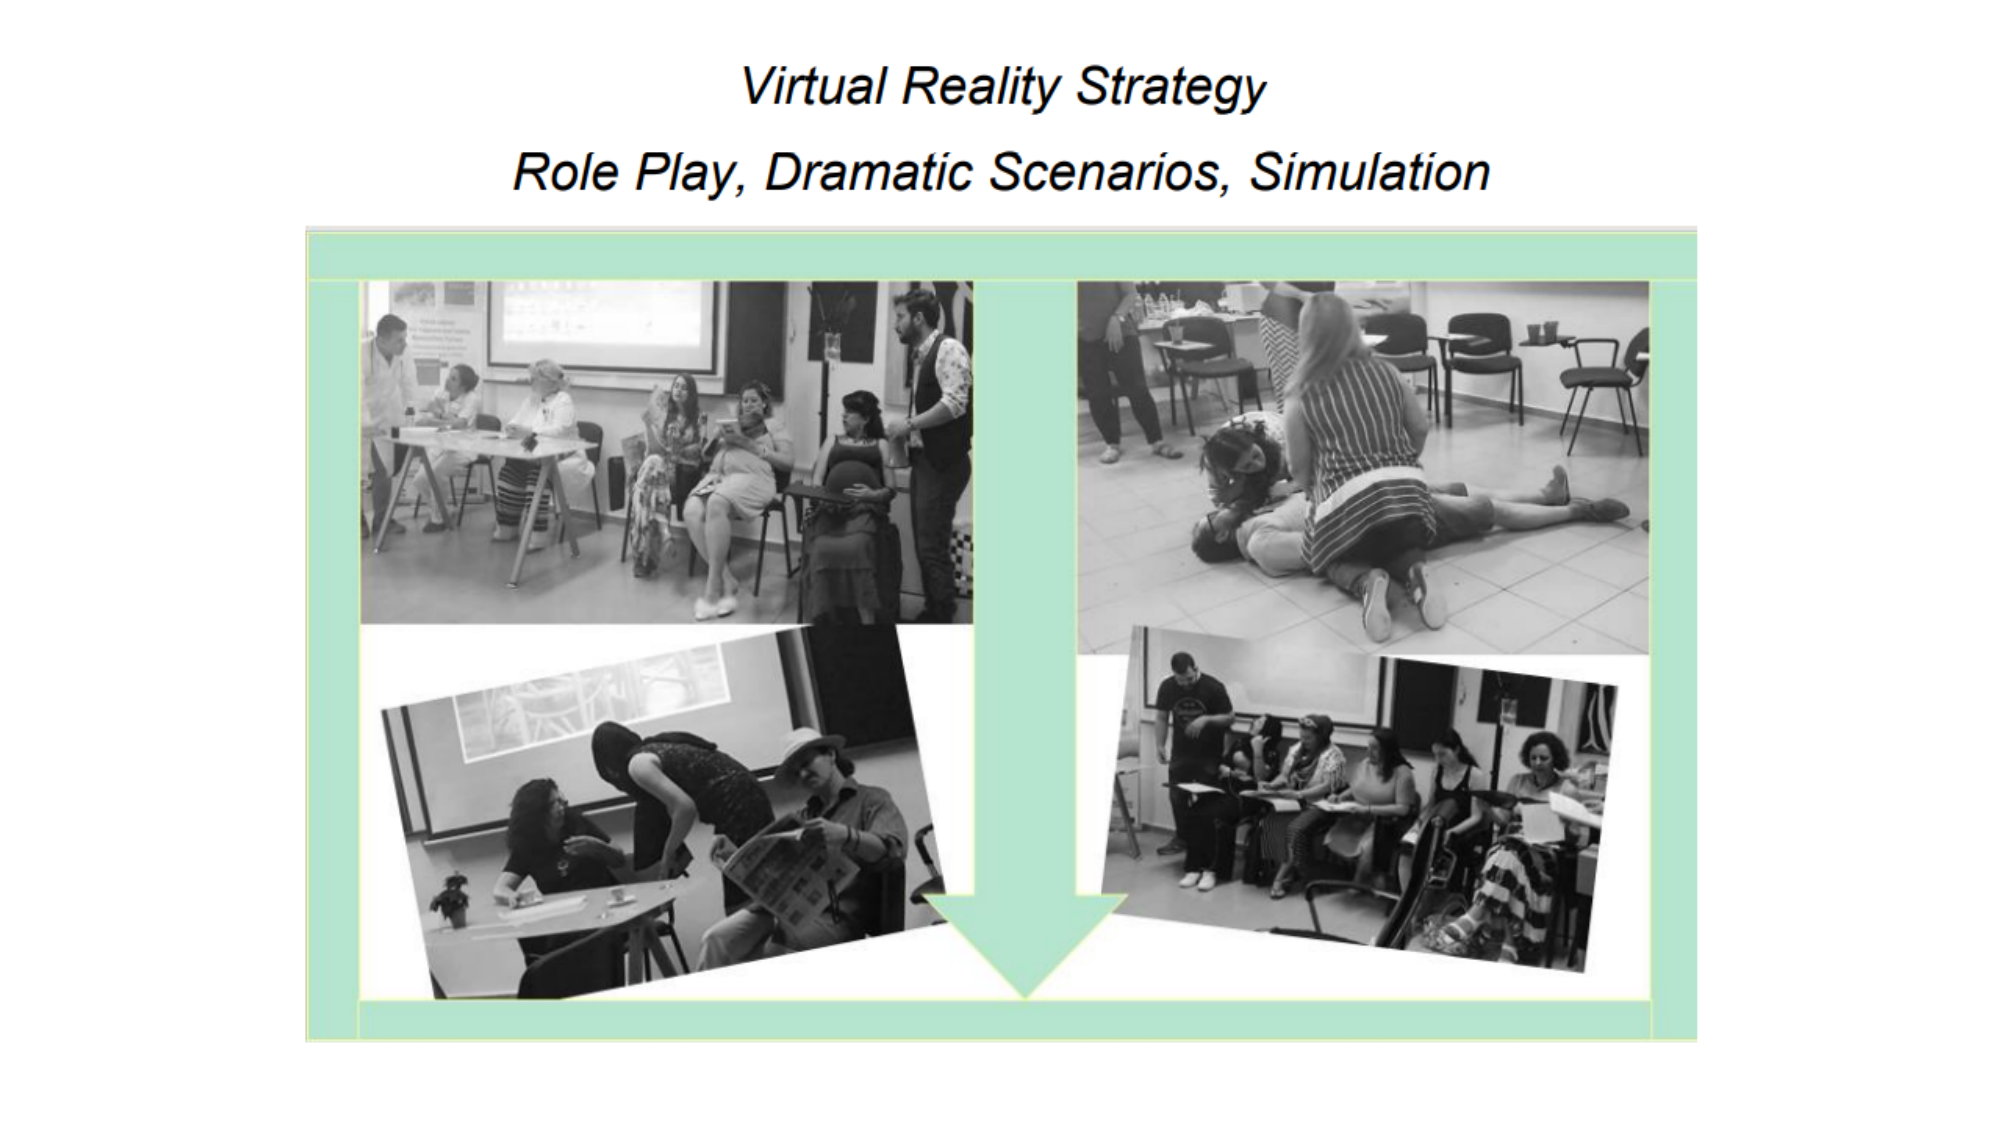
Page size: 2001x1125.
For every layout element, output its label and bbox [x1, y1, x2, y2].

picture [265, 54, 1735, 1071]
